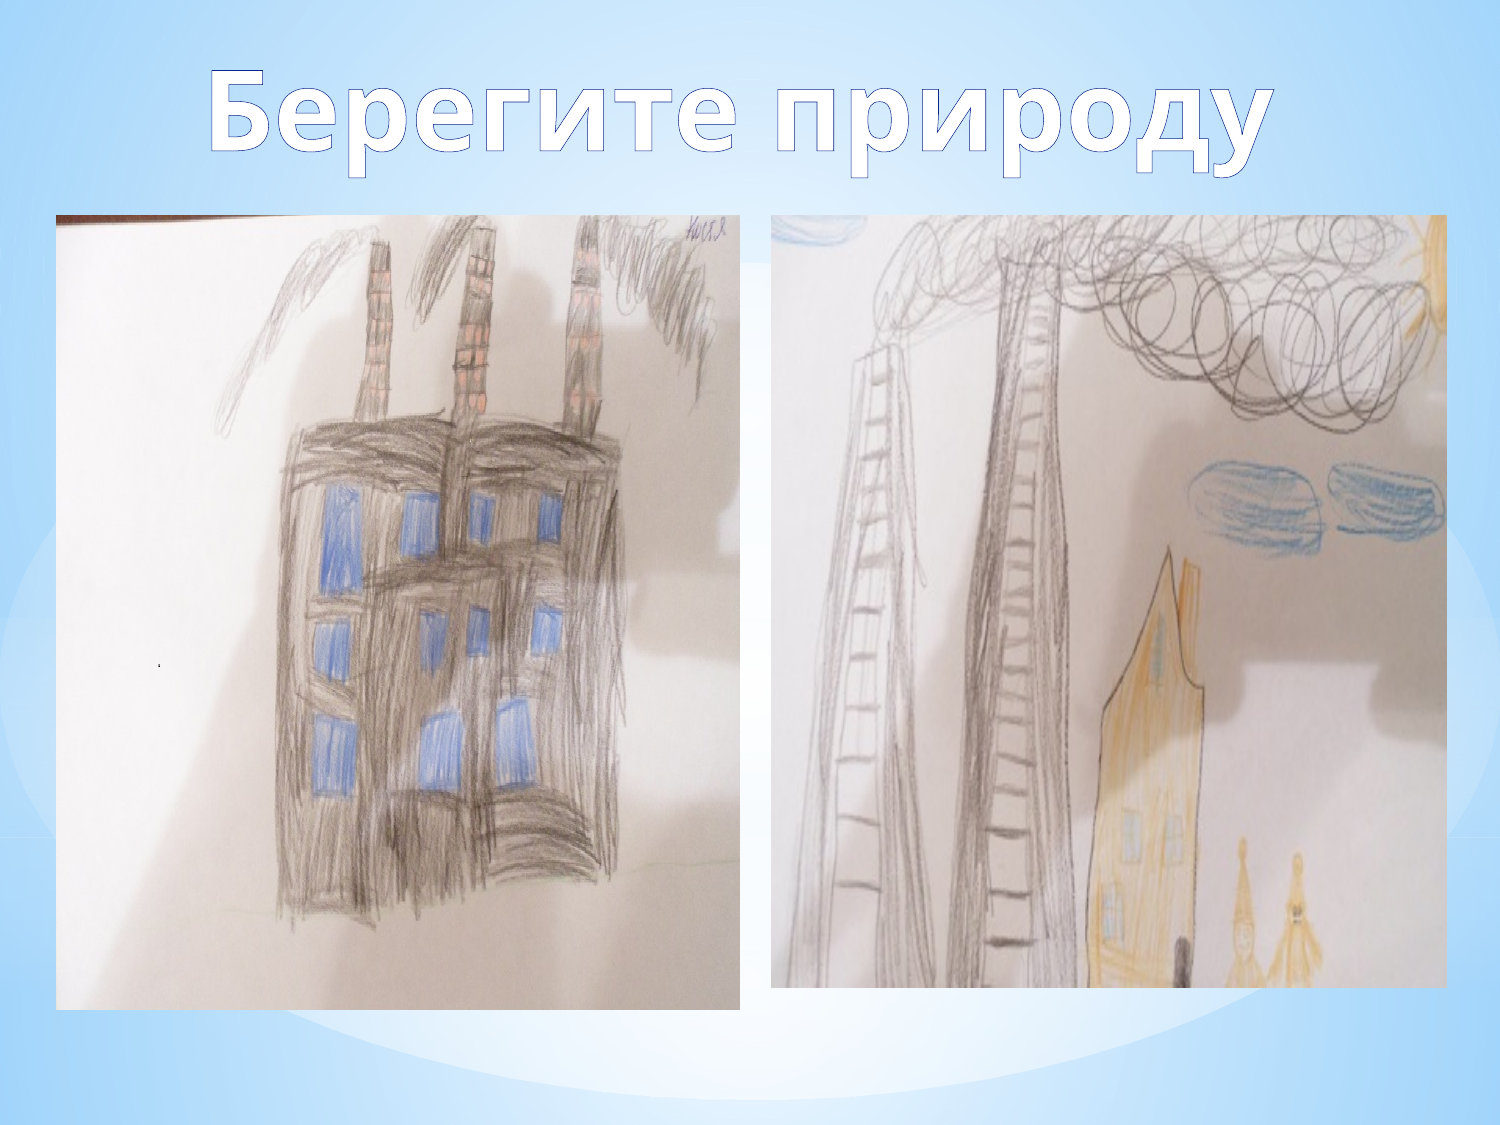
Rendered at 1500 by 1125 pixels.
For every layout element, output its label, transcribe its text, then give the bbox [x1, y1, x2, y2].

picture [771, 215, 1448, 988]
text_box Берегите природу [29, 30, 1447, 181]
picture [56, 215, 740, 1010]
